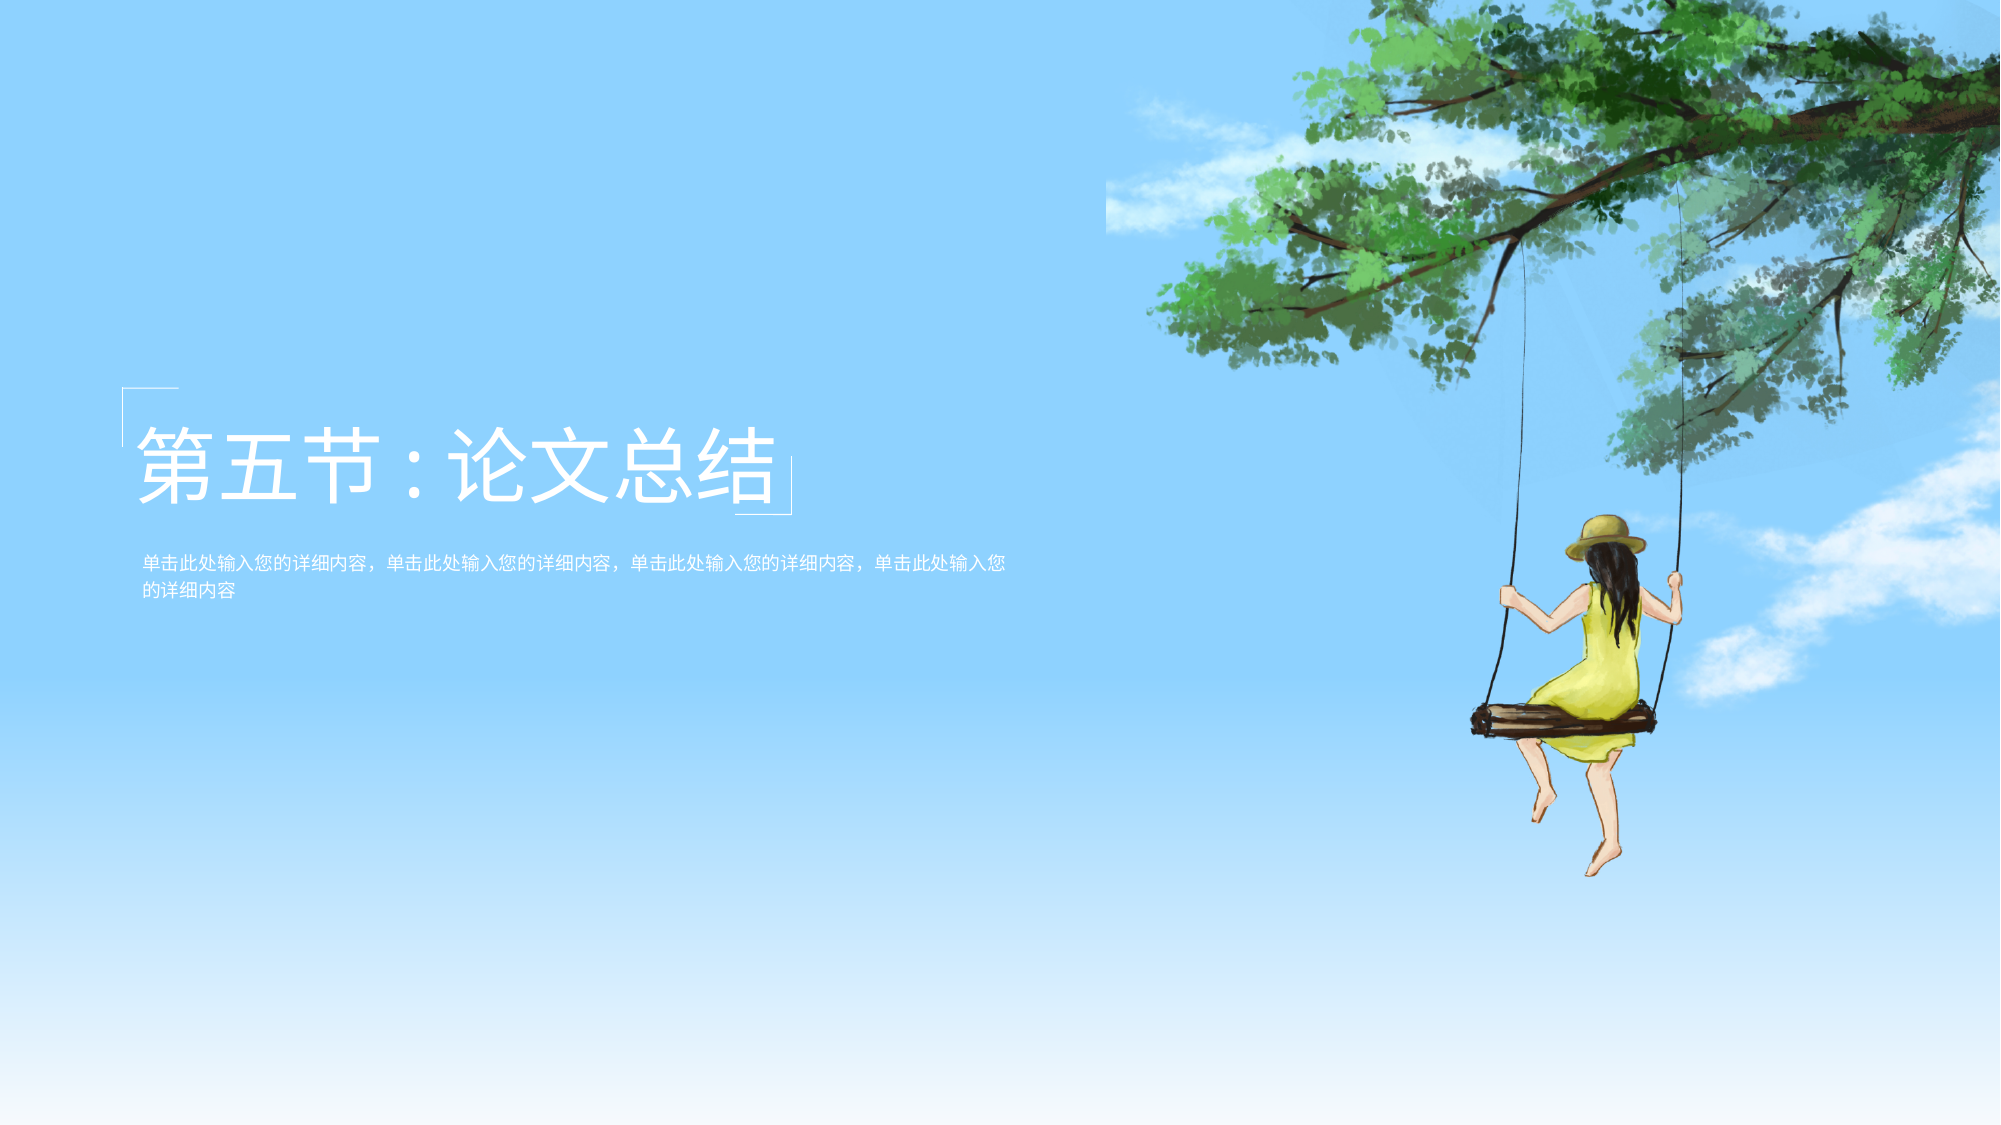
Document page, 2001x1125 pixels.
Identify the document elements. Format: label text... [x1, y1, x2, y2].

picture [1106, 0, 2000, 933]
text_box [122, 387, 179, 447]
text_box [735, 456, 792, 516]
text_box 单击此处输入您的详细内容，单击此处输入您的详细内容，单击此处输入您的详细内容，单击此处输入您的详细内容 [127, 539, 1025, 609]
text_box 第五节:论文总结 [119, 406, 794, 522]
